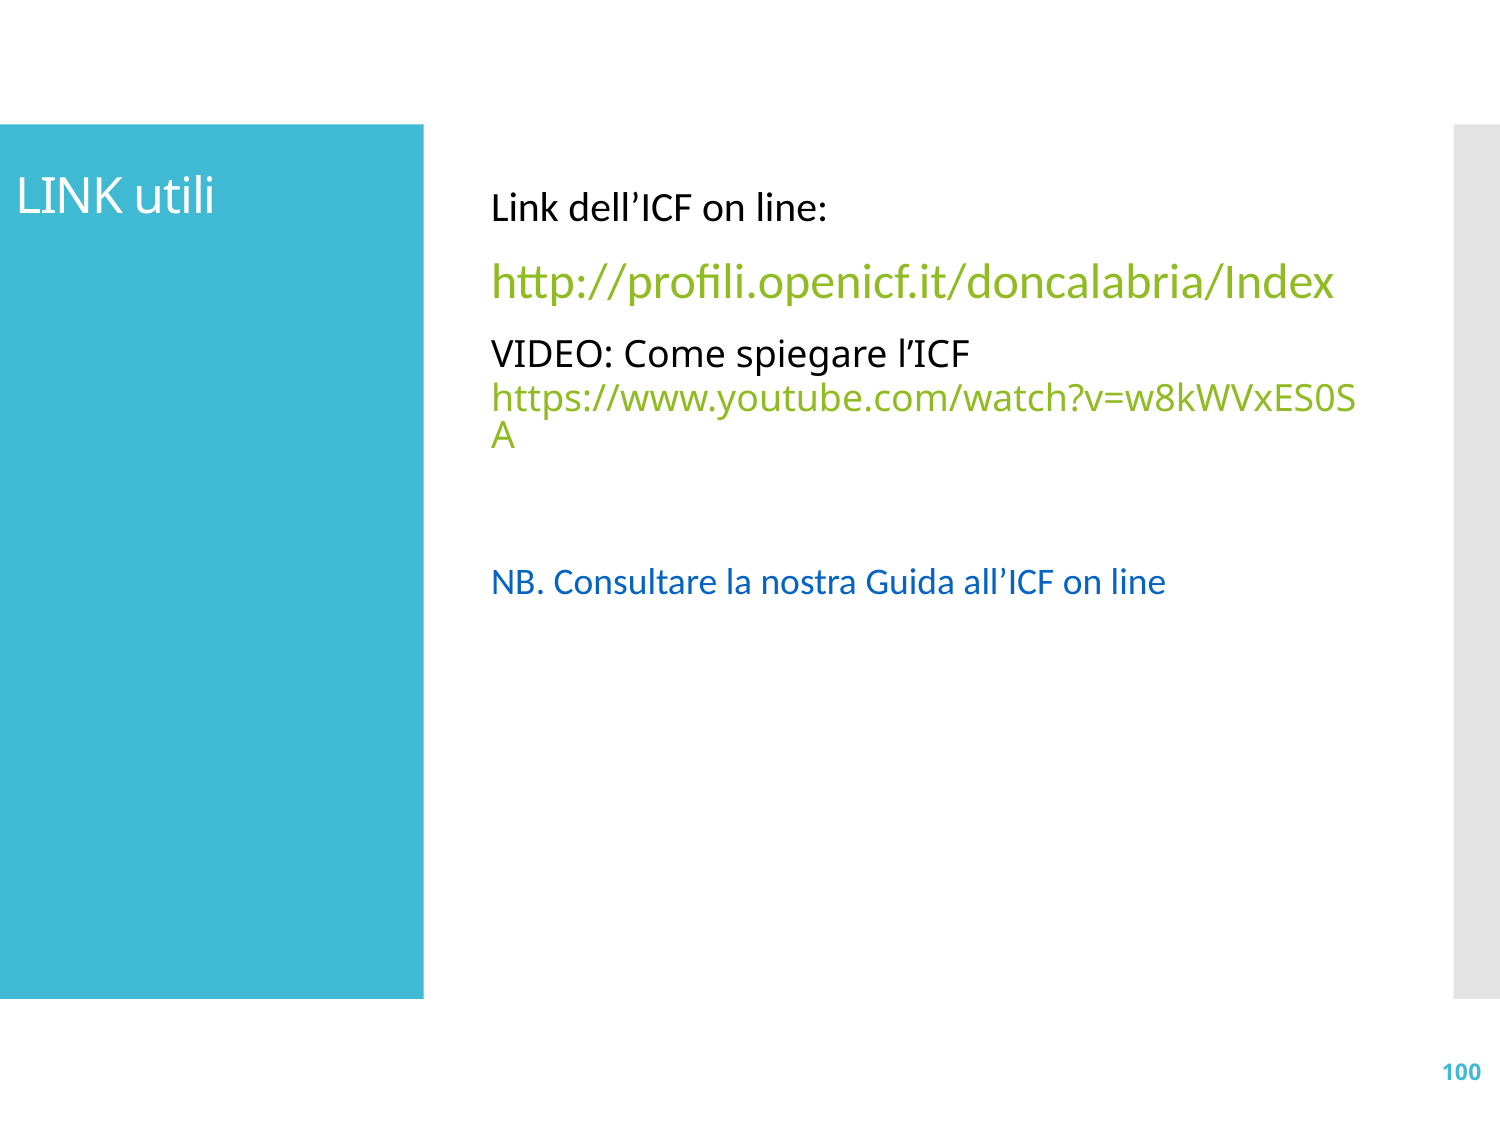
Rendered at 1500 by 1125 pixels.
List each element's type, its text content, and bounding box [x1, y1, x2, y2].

list Link dell’ICF on line: http://profili.openicf.it/doncalabria/Index VIDEO: Come spiegare l’ICF https://www.youtube.com/watch?v=w8kWVxES0SA NB. Consultare la nostra Guida all’ICF on line [476, 141, 1376, 610]
title LINK utili [0, 115, 363, 279]
slide_number 100 [1308, 1042, 1497, 1103]
